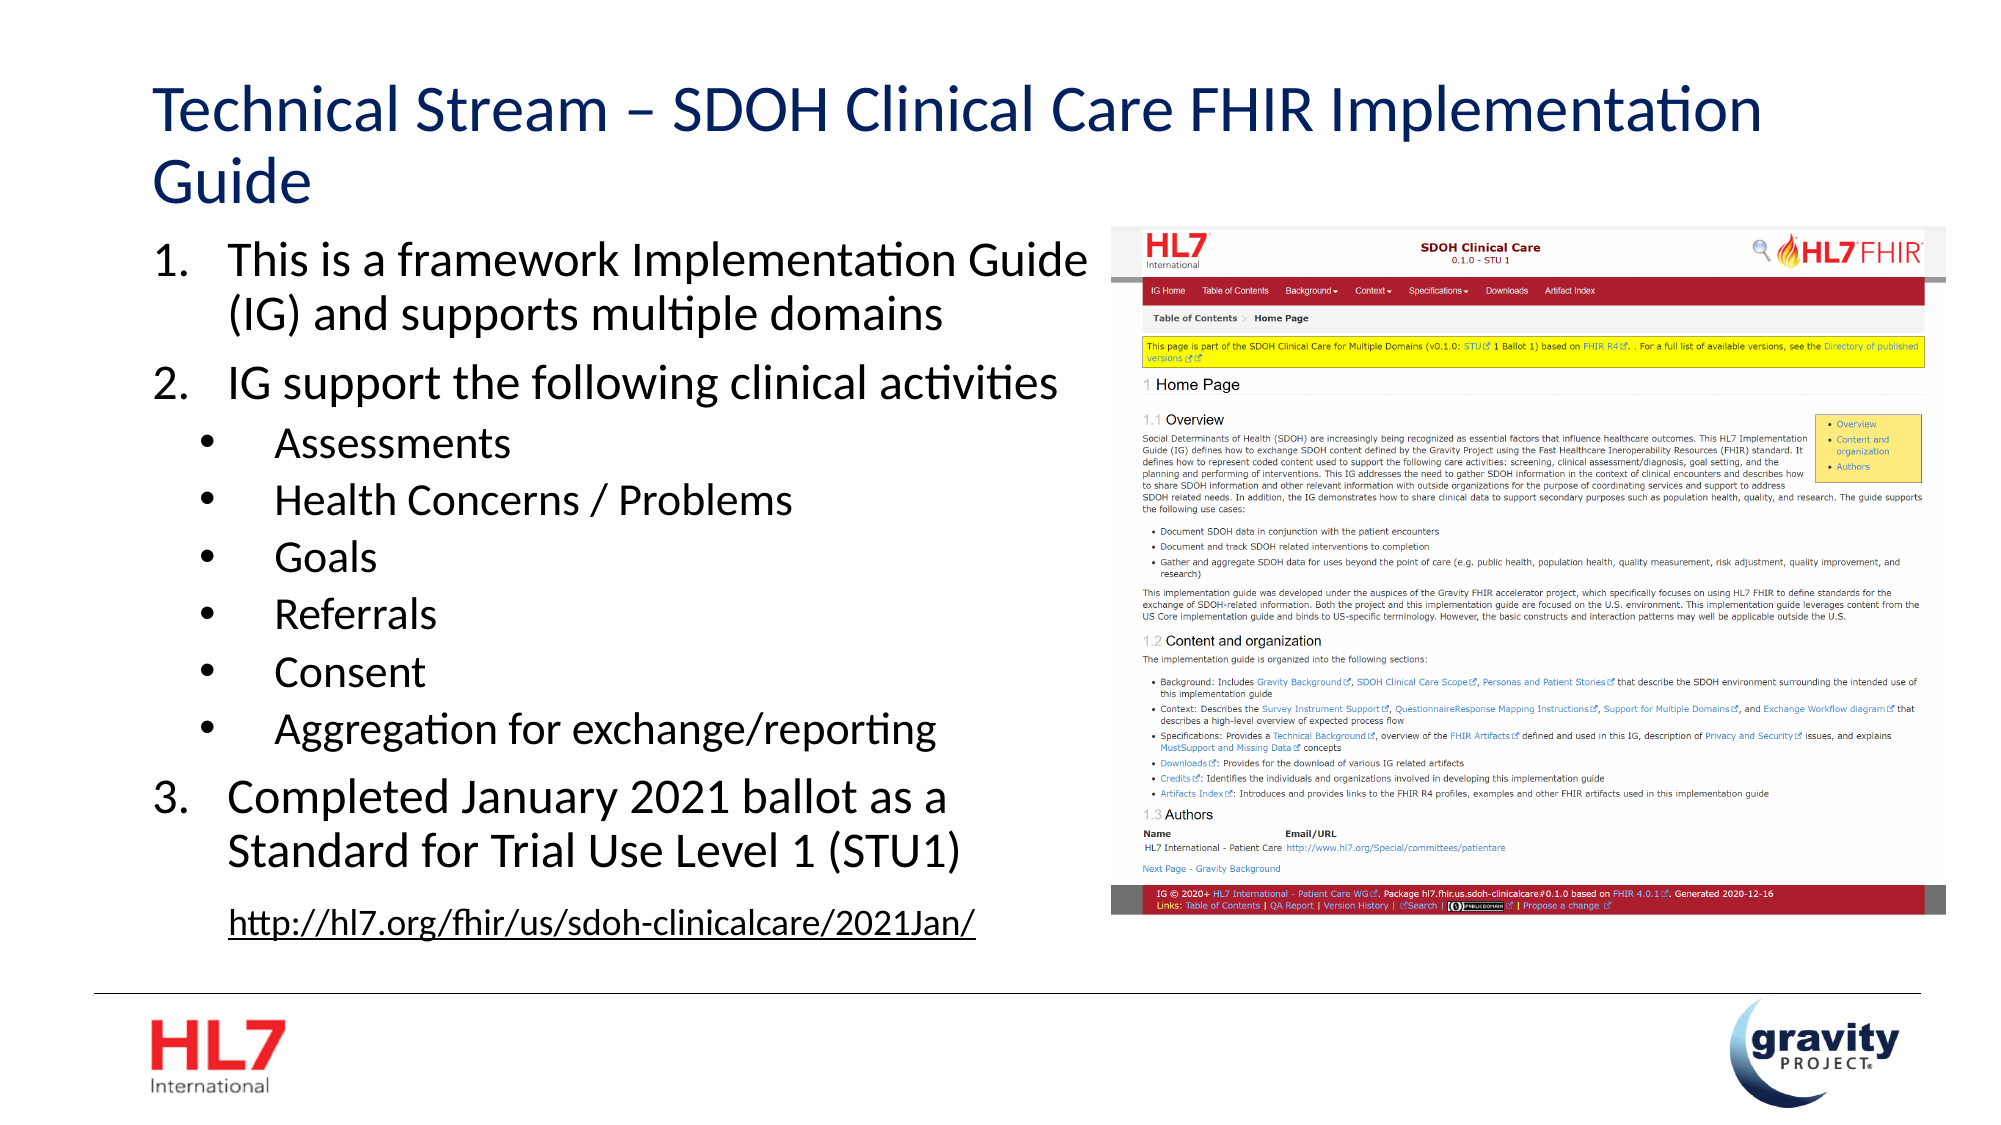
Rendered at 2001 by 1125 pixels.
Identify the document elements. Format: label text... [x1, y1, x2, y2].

picture [1111, 226, 1947, 921]
picture [137, 1003, 287, 1103]
title Technical Stream – SDOH Clinical Care FHIR Implementation Guide [137, 36, 1863, 226]
list This is a framework Implementation Guide (IG) and supports multiple domains IG support the following clinical activities Assessments Health Concerns / Problems Goals Referrals Consent Aggregation for exchange/reporting Completed January 2021 ballot as a Standard for Trial Use Level 1 (STU1) [137, 225, 1112, 940]
picture [1722, 994, 1906, 1117]
text_box http://hl7.org/fhir/us/sdoh-clinicalcare/2021Jan/ [213, 890, 1214, 951]
picture [1722, 989, 1906, 993]
